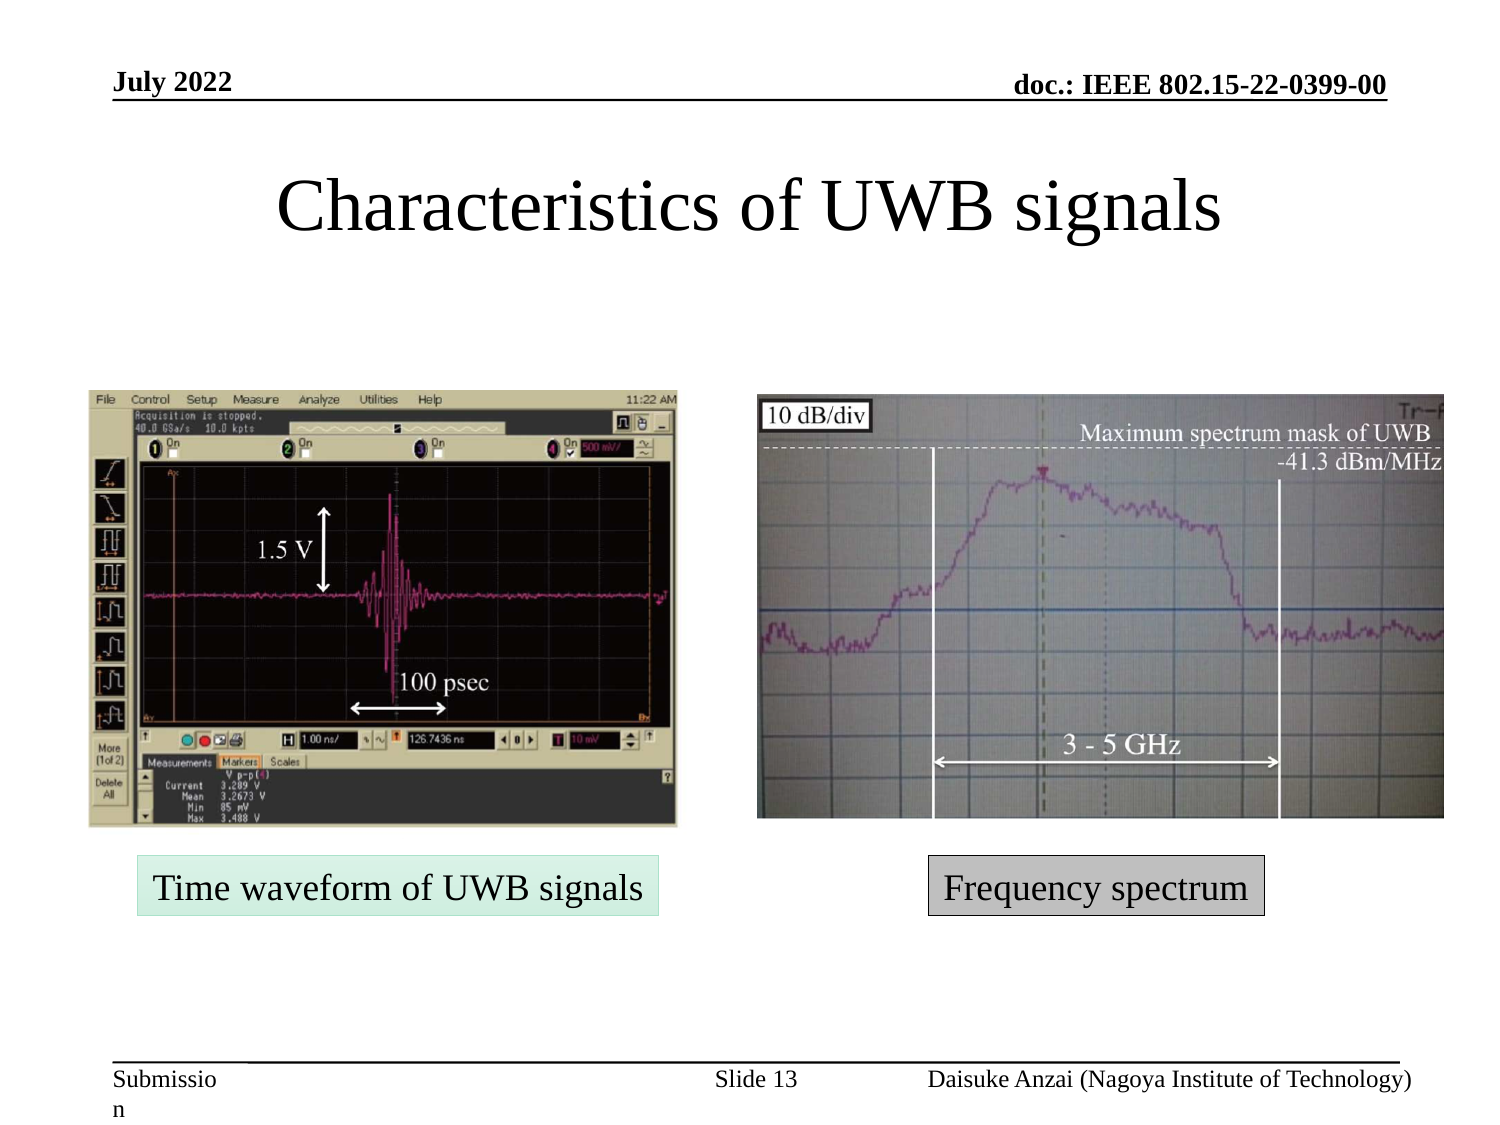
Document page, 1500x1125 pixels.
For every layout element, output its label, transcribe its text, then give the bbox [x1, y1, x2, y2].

title Characteristics of UWB signals [112, 112, 1388, 288]
text_box Frequency spectrum [928, 855, 1265, 916]
text_box Time waveform of UWB signals [137, 855, 659, 916]
picture [749, 384, 1465, 838]
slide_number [112, 62, 375, 98]
footer Daisuke Anzai (Nagoya Institute of Technology) [900, 1062, 1413, 1093]
picture [57, 364, 693, 839]
slide_number Slide 13 [712, 1062, 800, 1093]
